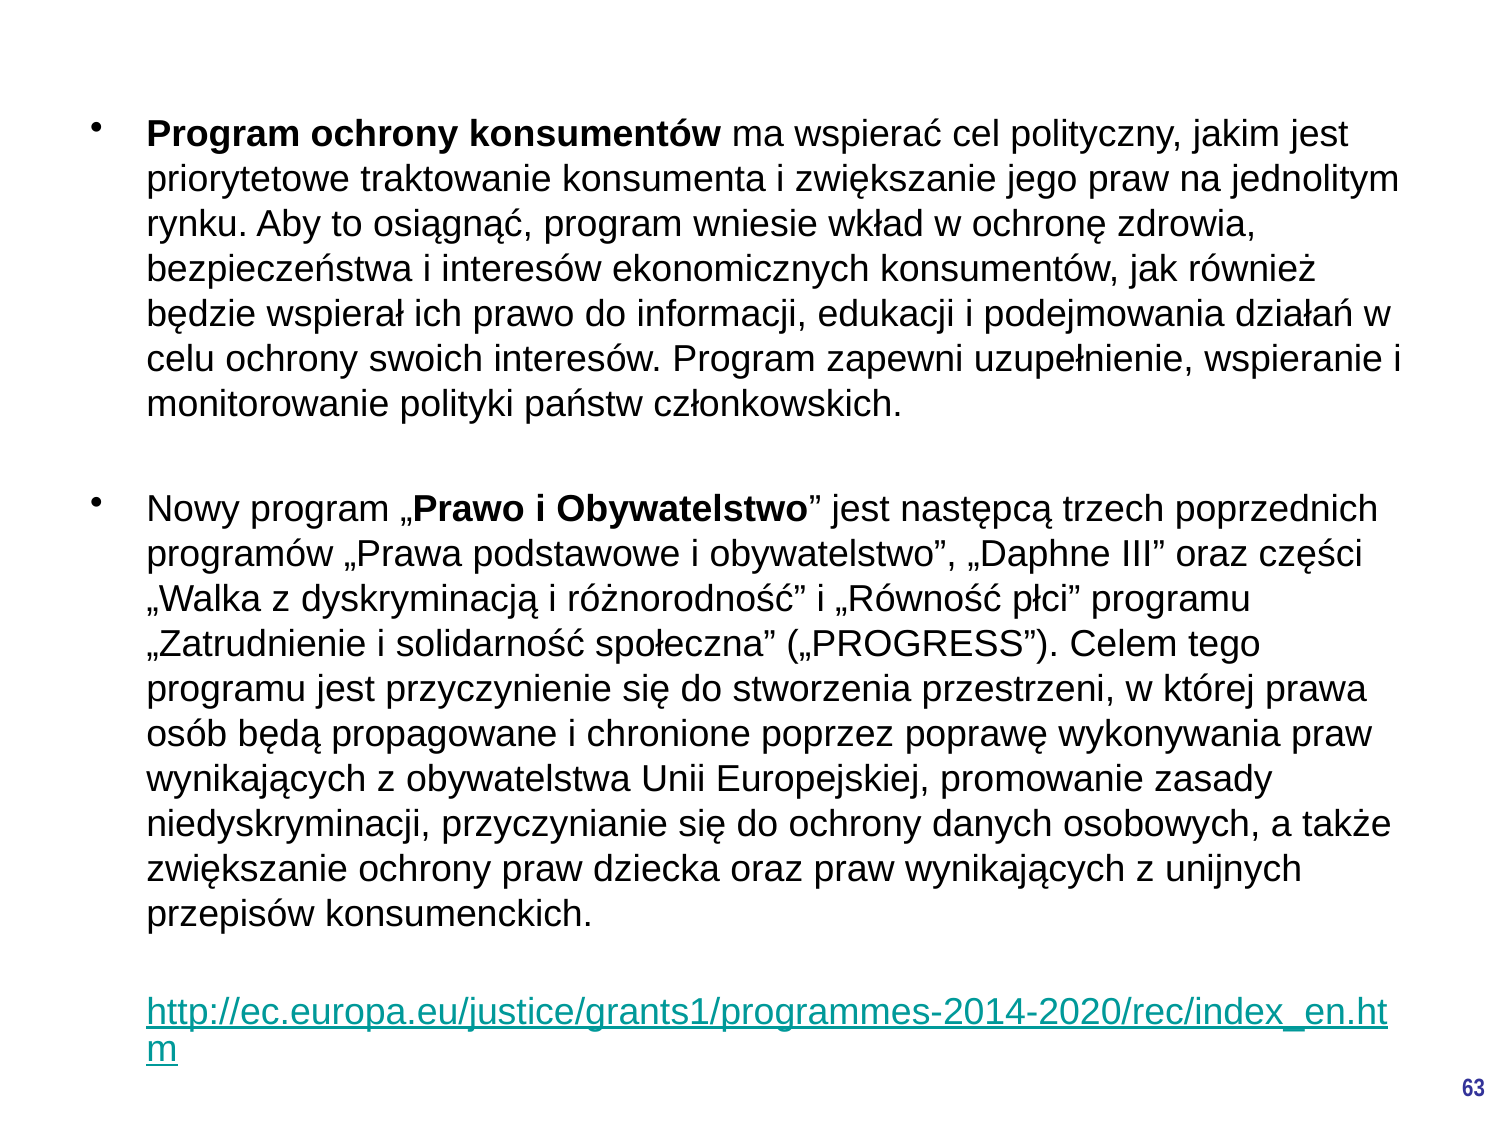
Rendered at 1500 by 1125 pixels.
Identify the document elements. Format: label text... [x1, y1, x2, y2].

slide_number 63 [1149, 1046, 1500, 1125]
list Program ochrony konsumentów ma wspierać cel polityczny, jakim jest priorytetowe traktowanie konsumenta i zwiększanie jego praw na jednolitym rynku. Aby to osiągnąć, program wniesie wkład w ochronę zdrowia, bezpieczeństwa i interesów ekonomicznych konsumentów, jak również będzie wspierał ich prawo do informacji, edukacji i podejmowania działań w celu ochrony swoich interesów. Program zapewni uzupełnienie, wspieranie i monitorowanie polityki państw członkowskich. Nowy program „Prawo i Obywatelstwo” jest następcą trzech poprzednich programów „Prawa podstawowe i obywatelstwo”, „Daphne III” oraz części „Walka z dyskryminacją i różnorodność” i „Równość płci” programu „Zatrudnienie i solidarność społeczna” („PROGRESS”). Celem tego programu jest przyczynienie się do stworzenia przestrzeni, w której prawa osób będą propagowane i chronione poprzez poprawę wykonywania praw wynikających z obywatelstwa Unii Europejskiej, promowanie zasady niedyskryminacji, przyczynianie się do ochrony danych osobowych, a także zwiększanie ochrony praw dziecka oraz praw wynikających z unijnych przepisów konsumenckich. http://ec.europa.eu/justice/grants1/programmes-2014-2020/rec/index_en.htm [74, 101, 1426, 1006]
picture [572, 1011, 951, 1083]
